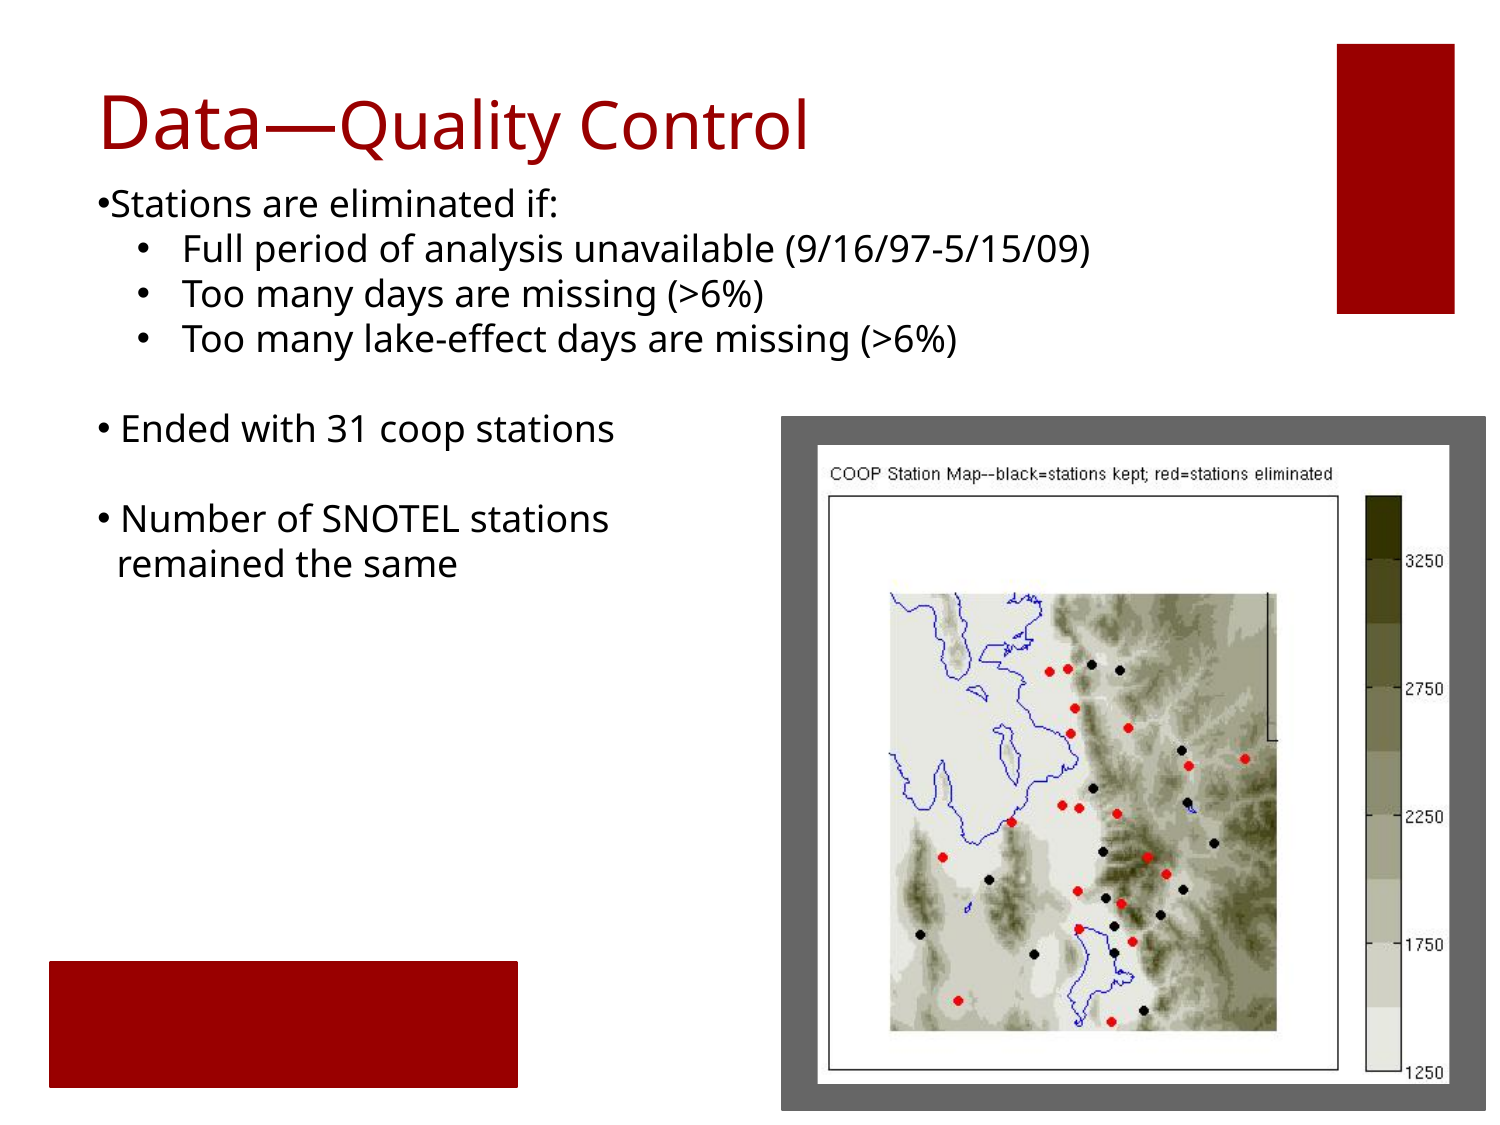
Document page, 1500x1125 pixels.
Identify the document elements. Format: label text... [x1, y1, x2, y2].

text_box [49, 961, 518, 1088]
text_box Stations are eliminated if: Full period of analysis unavailable (9/16/97-5/15/09) Too many days are missing (>6%) Too many lake-effect days are missing (>6%) Ended with 31 coop stations Number of SNOTEL stations remained the same [82, 172, 1300, 593]
picture [817, 445, 1450, 1084]
title Data—Quality Control [82, 0, 1425, 173]
text_box [781, 416, 1486, 1111]
